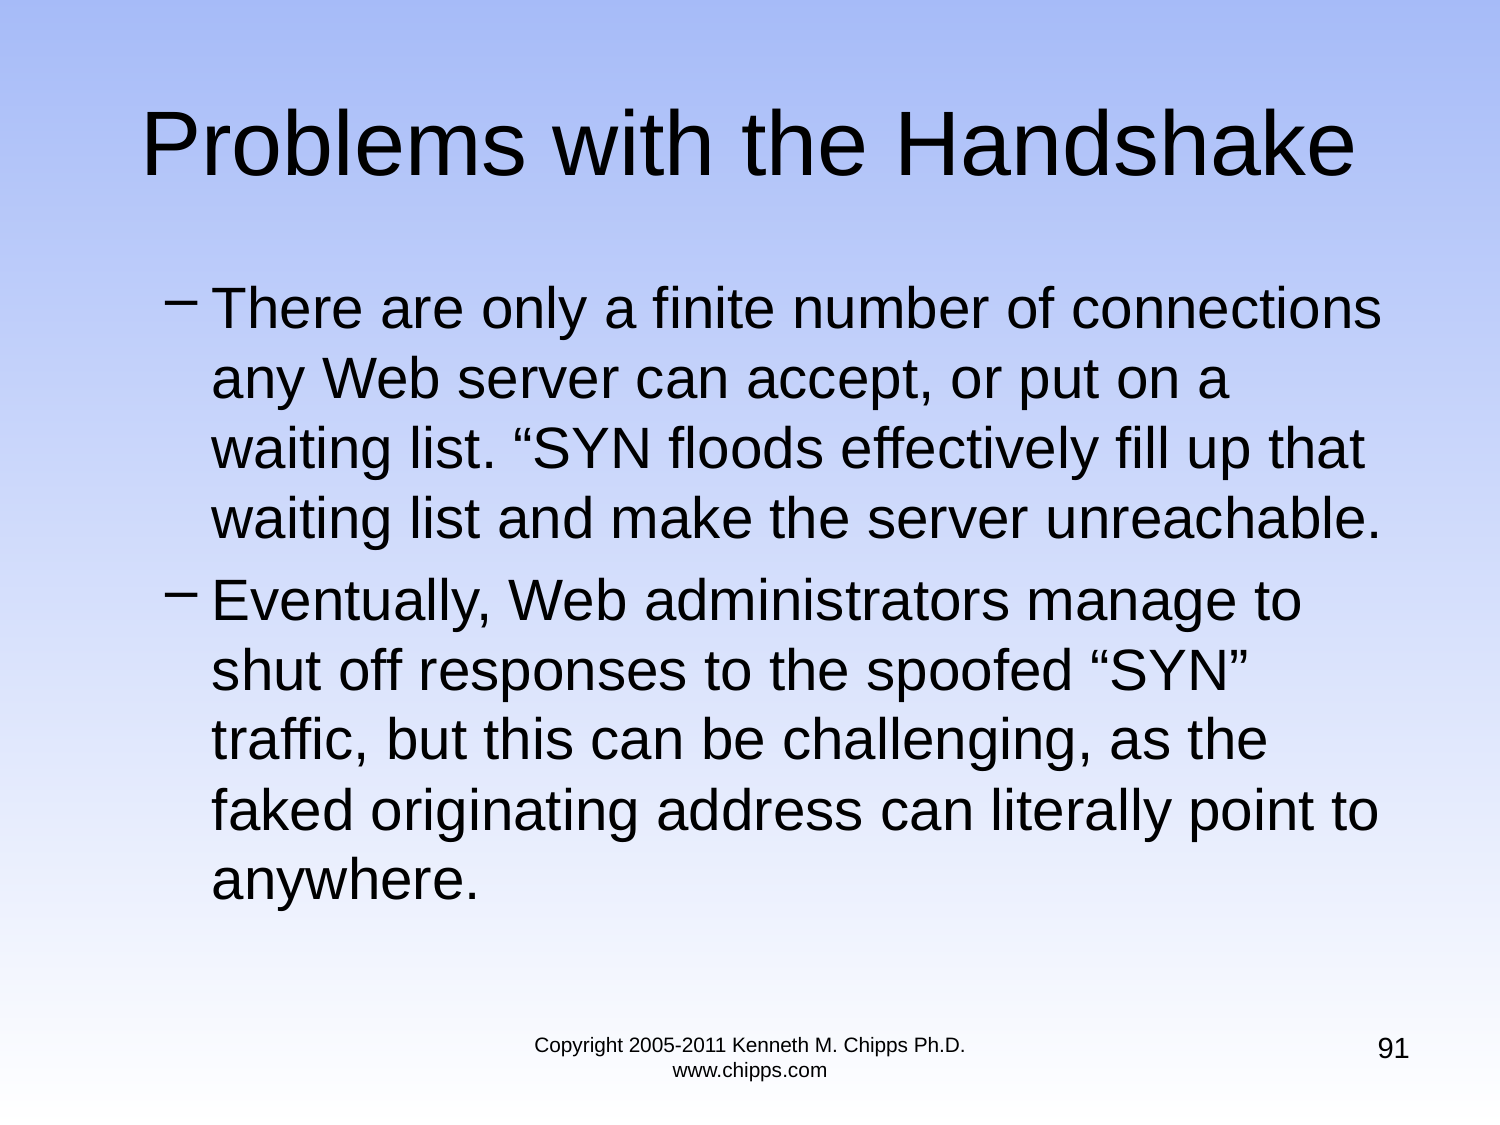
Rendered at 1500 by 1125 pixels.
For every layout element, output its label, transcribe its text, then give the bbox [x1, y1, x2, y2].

title Problems with the Handshake [74, 44, 1426, 233]
footer Copyright 2005-2011 Kenneth M. Chipps Ph.D. www.chipps.com [449, 1024, 1051, 1103]
list There are only a finite number of connections any Web server can accept, or put on a waiting list. “SYN floods effectively fill up that waiting list and make the server unreachable. Eventually, Web administrators manage to shut off responses to the spoofed “SYN” traffic, but this can be challenging, as the faked originating address can literally point to anywhere. [74, 262, 1426, 1006]
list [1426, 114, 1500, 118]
slide_number 91 [1074, 1021, 1426, 1101]
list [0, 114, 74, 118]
